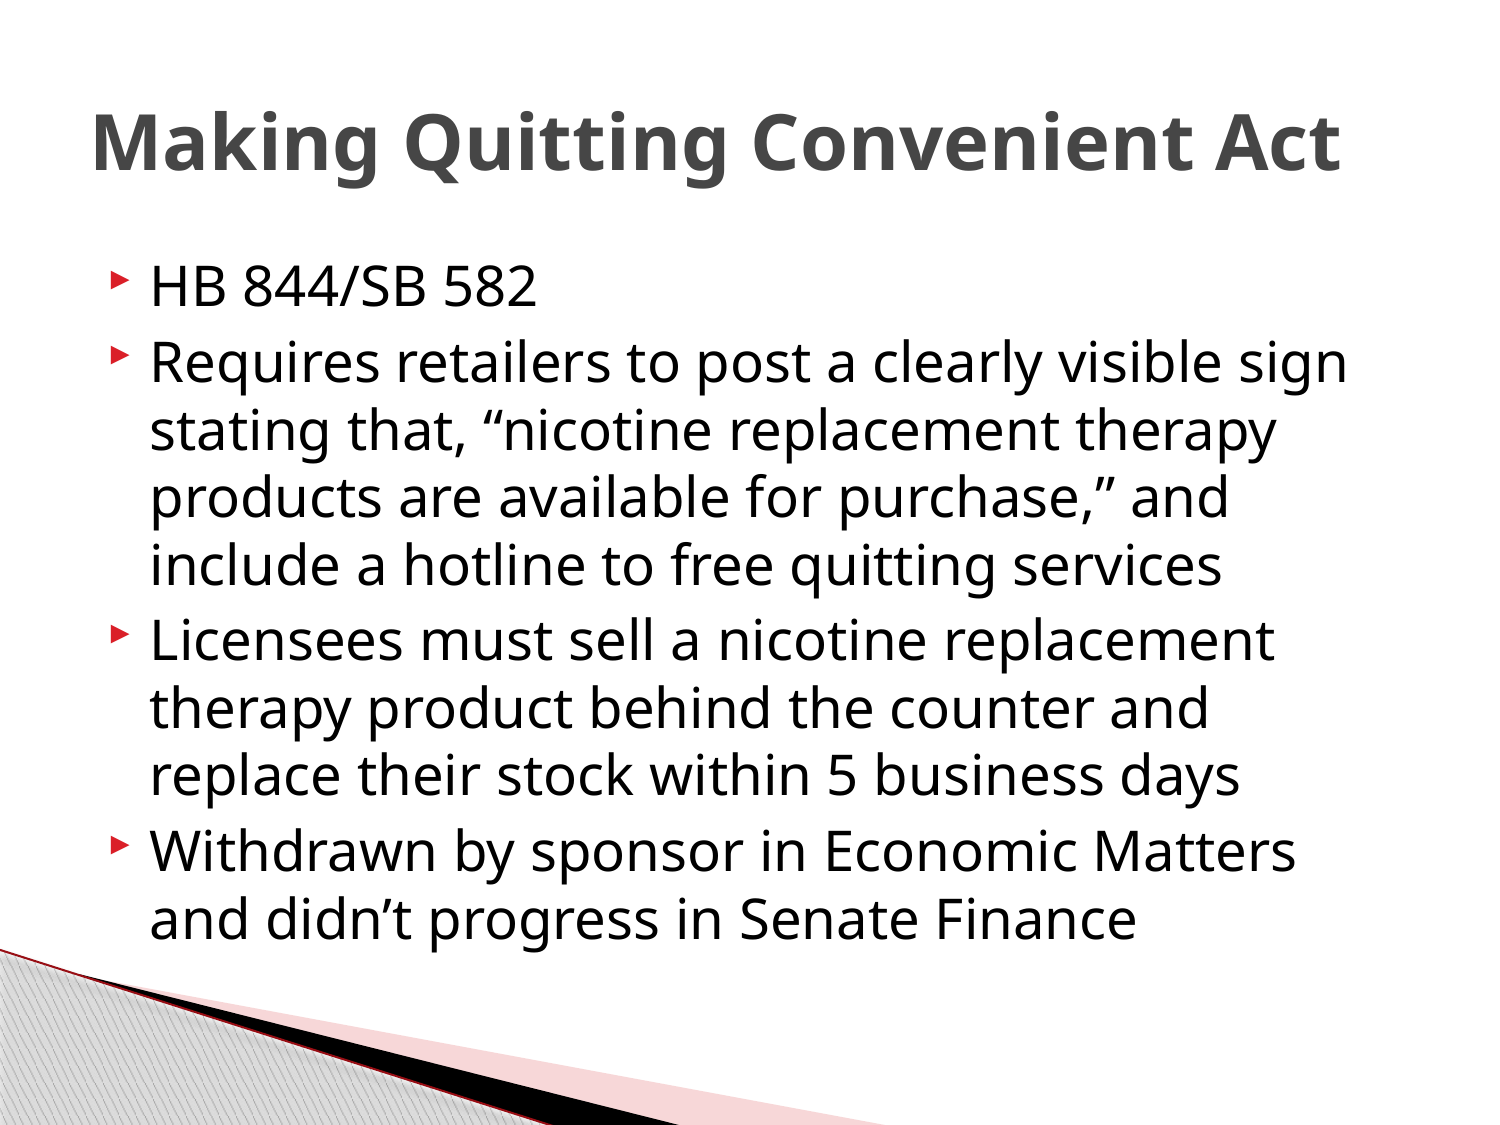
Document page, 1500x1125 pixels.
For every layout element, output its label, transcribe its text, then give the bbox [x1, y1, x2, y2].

list HB 844/SB 582 Requires retailers to post a clearly visible sign stating that, “nicotine replacement therapy products are available for purchase,” and include a hotline to free quitting services Licensees must sell a nicotine replacement therapy product behind the counter and replace their stock within 5 business days Withdrawn by sponsor in Economic Matters and didn’t progress in Senate Finance [75, 243, 1425, 986]
title Making Quitting Convenient Act [75, 45, 1425, 233]
